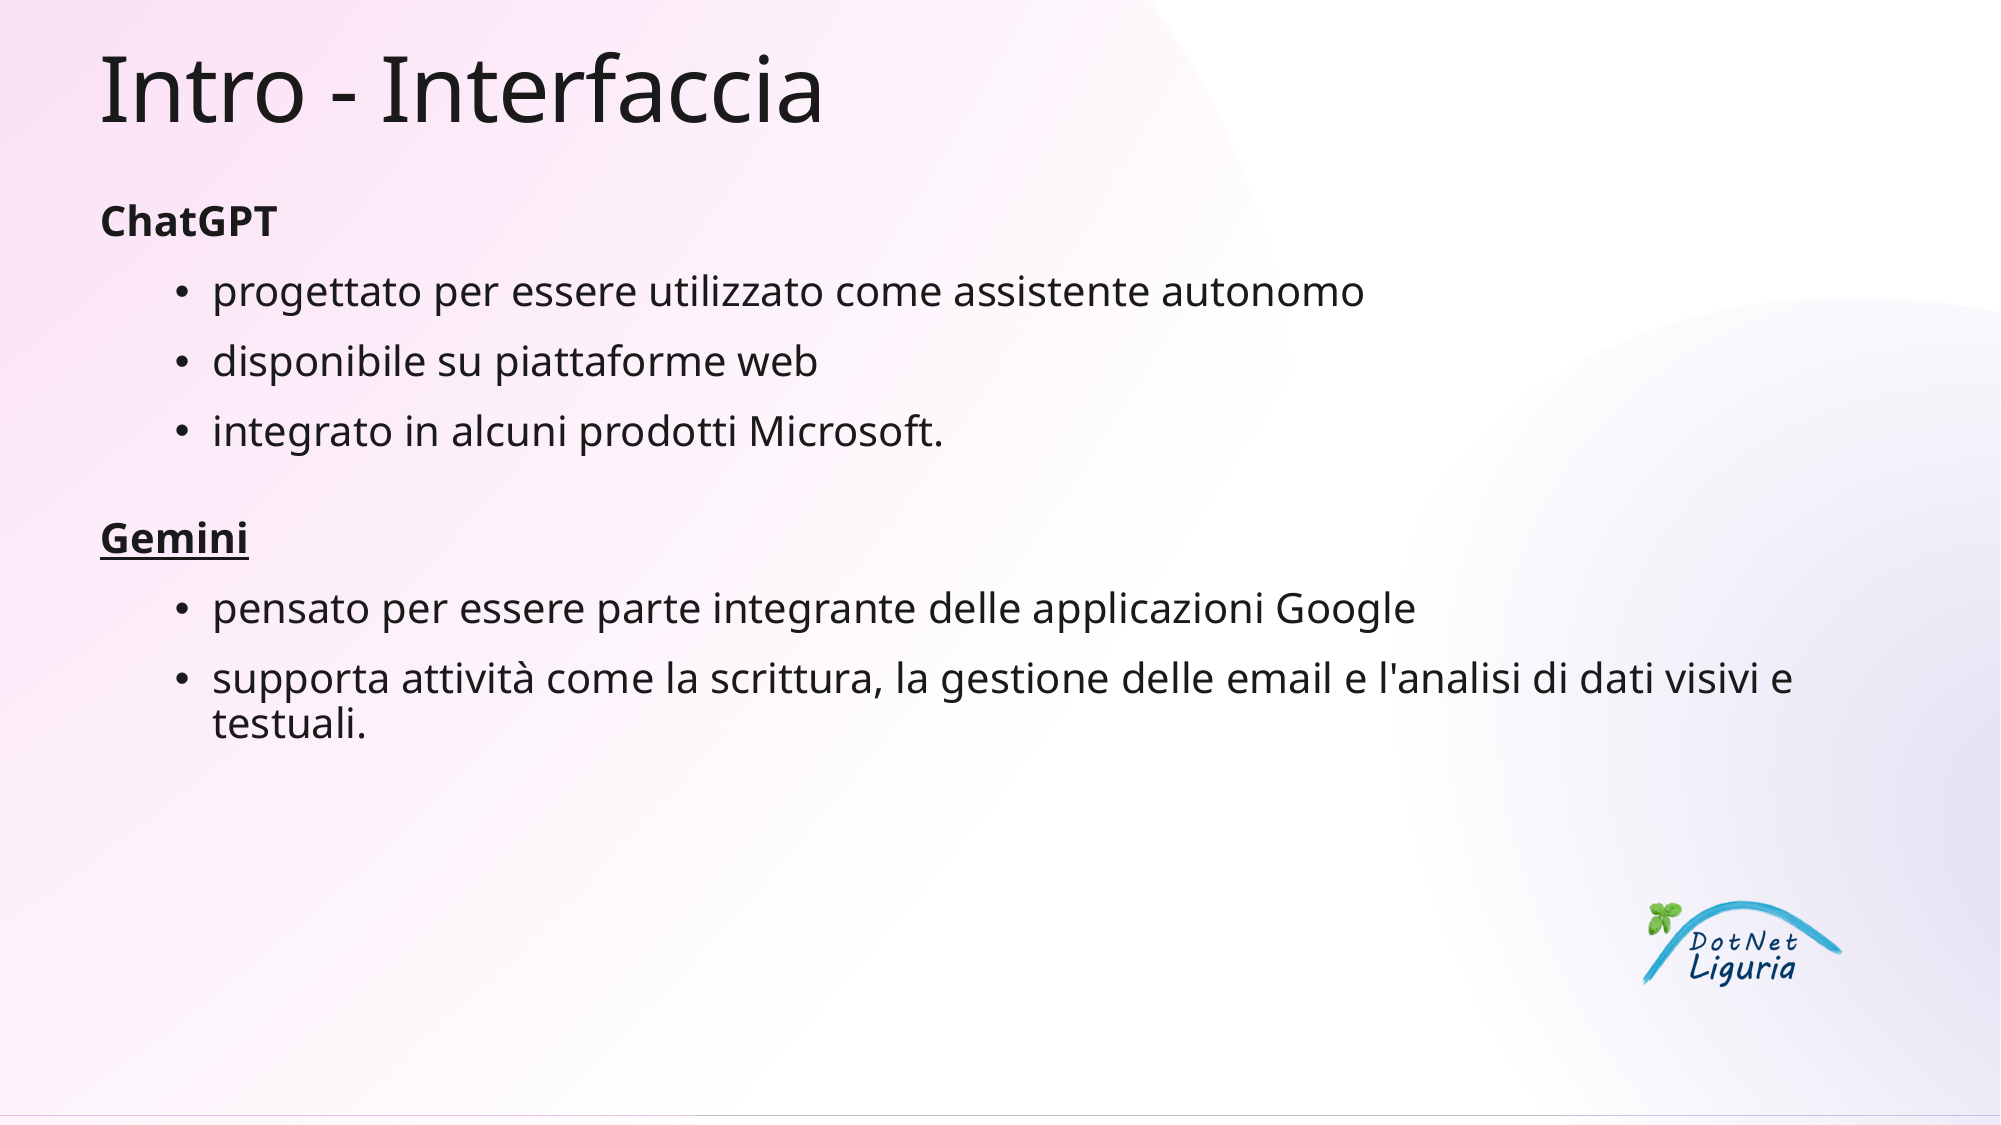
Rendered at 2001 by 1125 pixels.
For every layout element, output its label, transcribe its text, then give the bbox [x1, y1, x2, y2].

picture [0, 0, 2001, 1125]
title Intro - Interfaccia [99, 24, 1900, 160]
list ChatGPT progettato per essere utilizzato come assistente autonomo disponibile su piattaforme web integrato in alcuni prodotti Microsoft. Gemini pensato per essere parte integrante delle applicazioni Google supporta attività come la scrittura, la gestione delle email e l'analisi di dati visivi e testuali. [99, 200, 1900, 1025]
